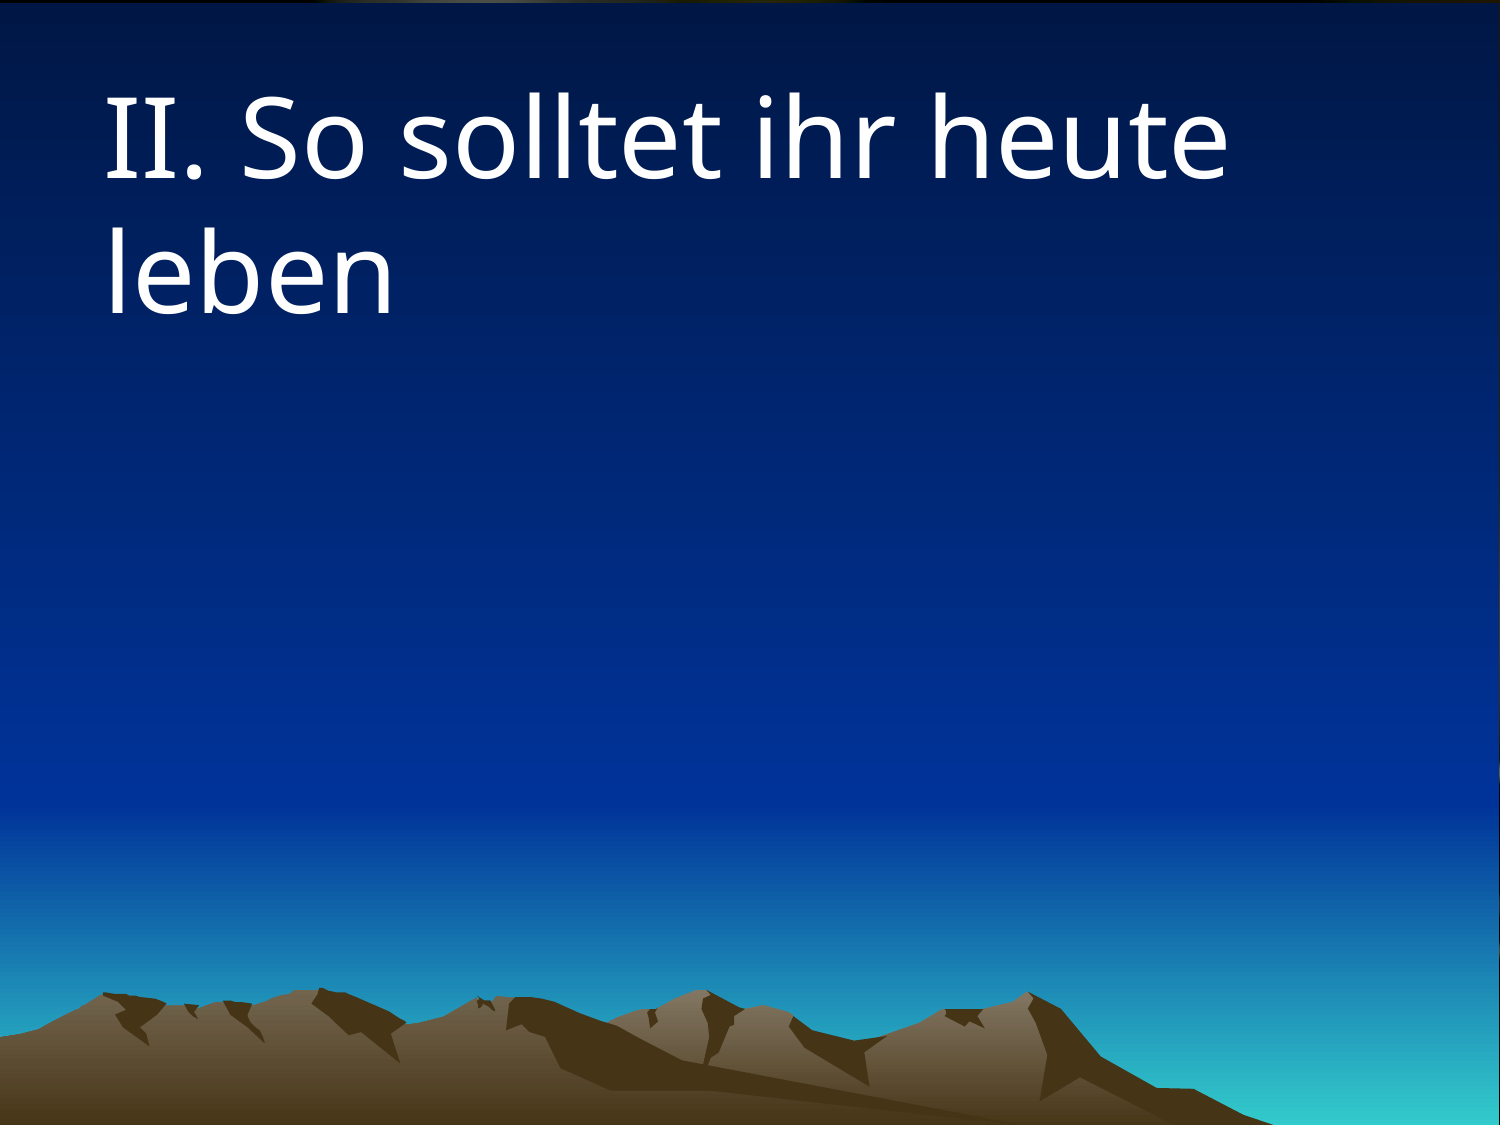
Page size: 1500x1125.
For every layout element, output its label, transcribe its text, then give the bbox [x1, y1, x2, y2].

picture [0, 0, 1500, 1125]
title II. So solltet ihr heute leben [88, 58, 1294, 344]
